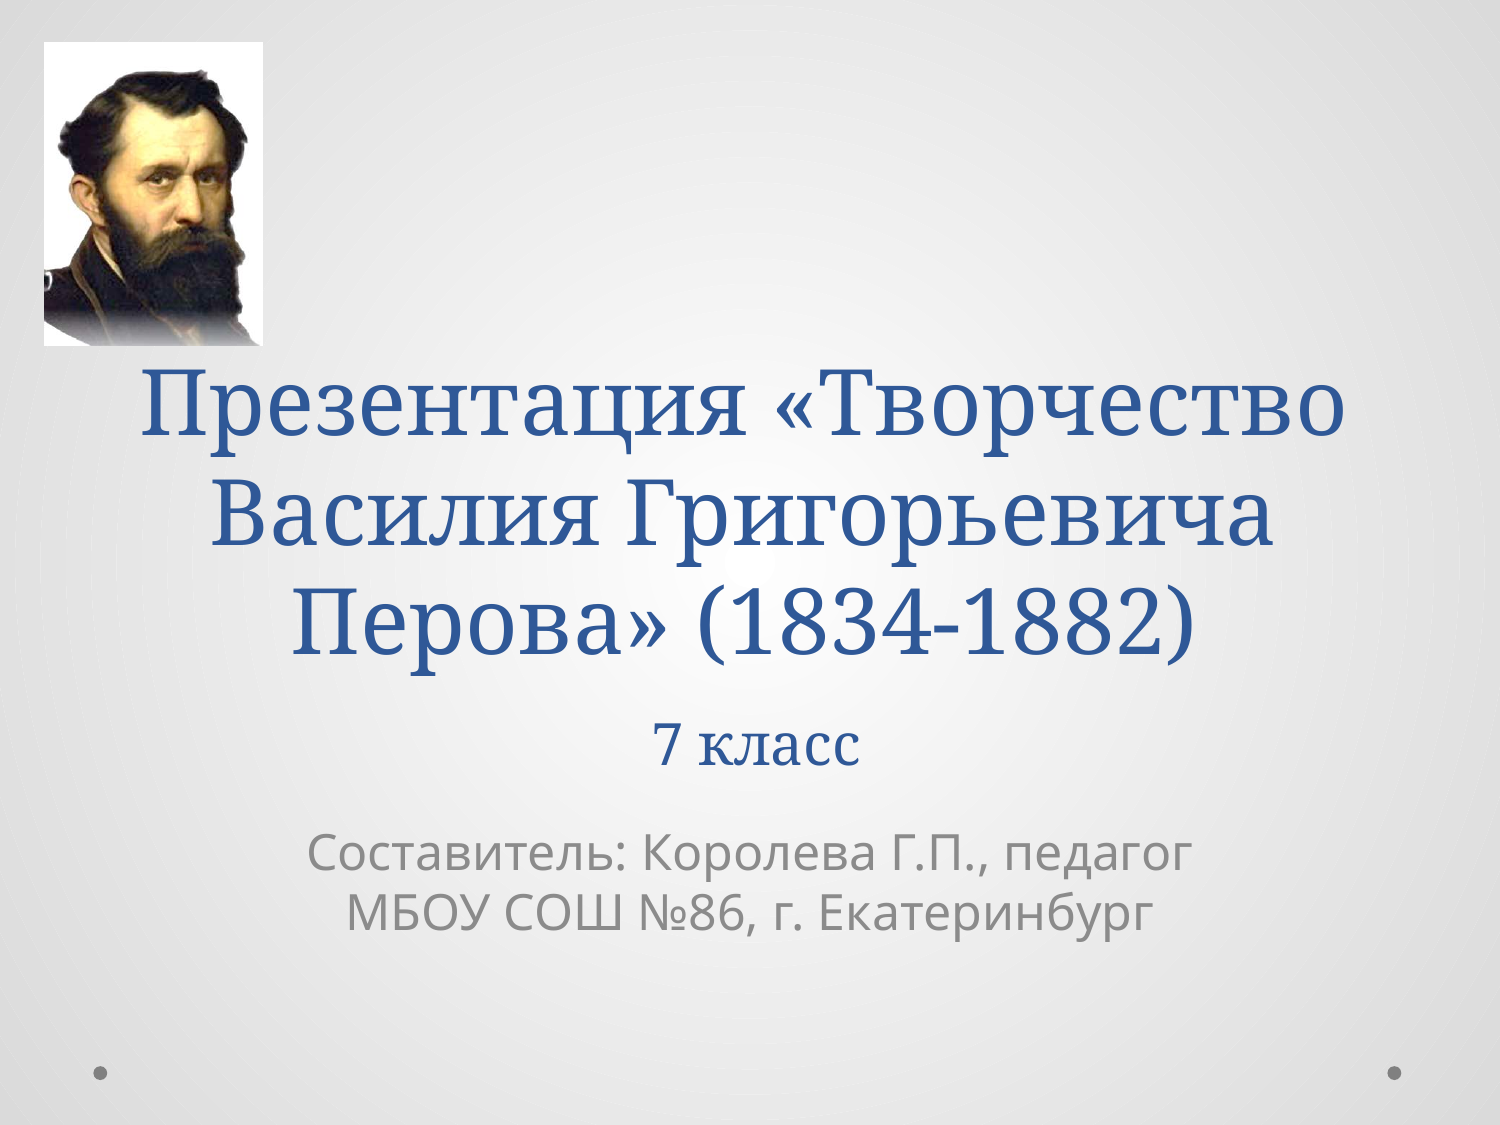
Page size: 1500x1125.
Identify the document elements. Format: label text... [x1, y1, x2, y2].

picture [43, 42, 263, 346]
title Презентация «Творчество Василия Григорьевича Перова» (1834-1882) 7 класс [47, 243, 1441, 791]
subtitle Составитель: Королева Г.П., педагог МБОУ СОШ №86, г. Екатеринбург [225, 812, 1275, 1013]
